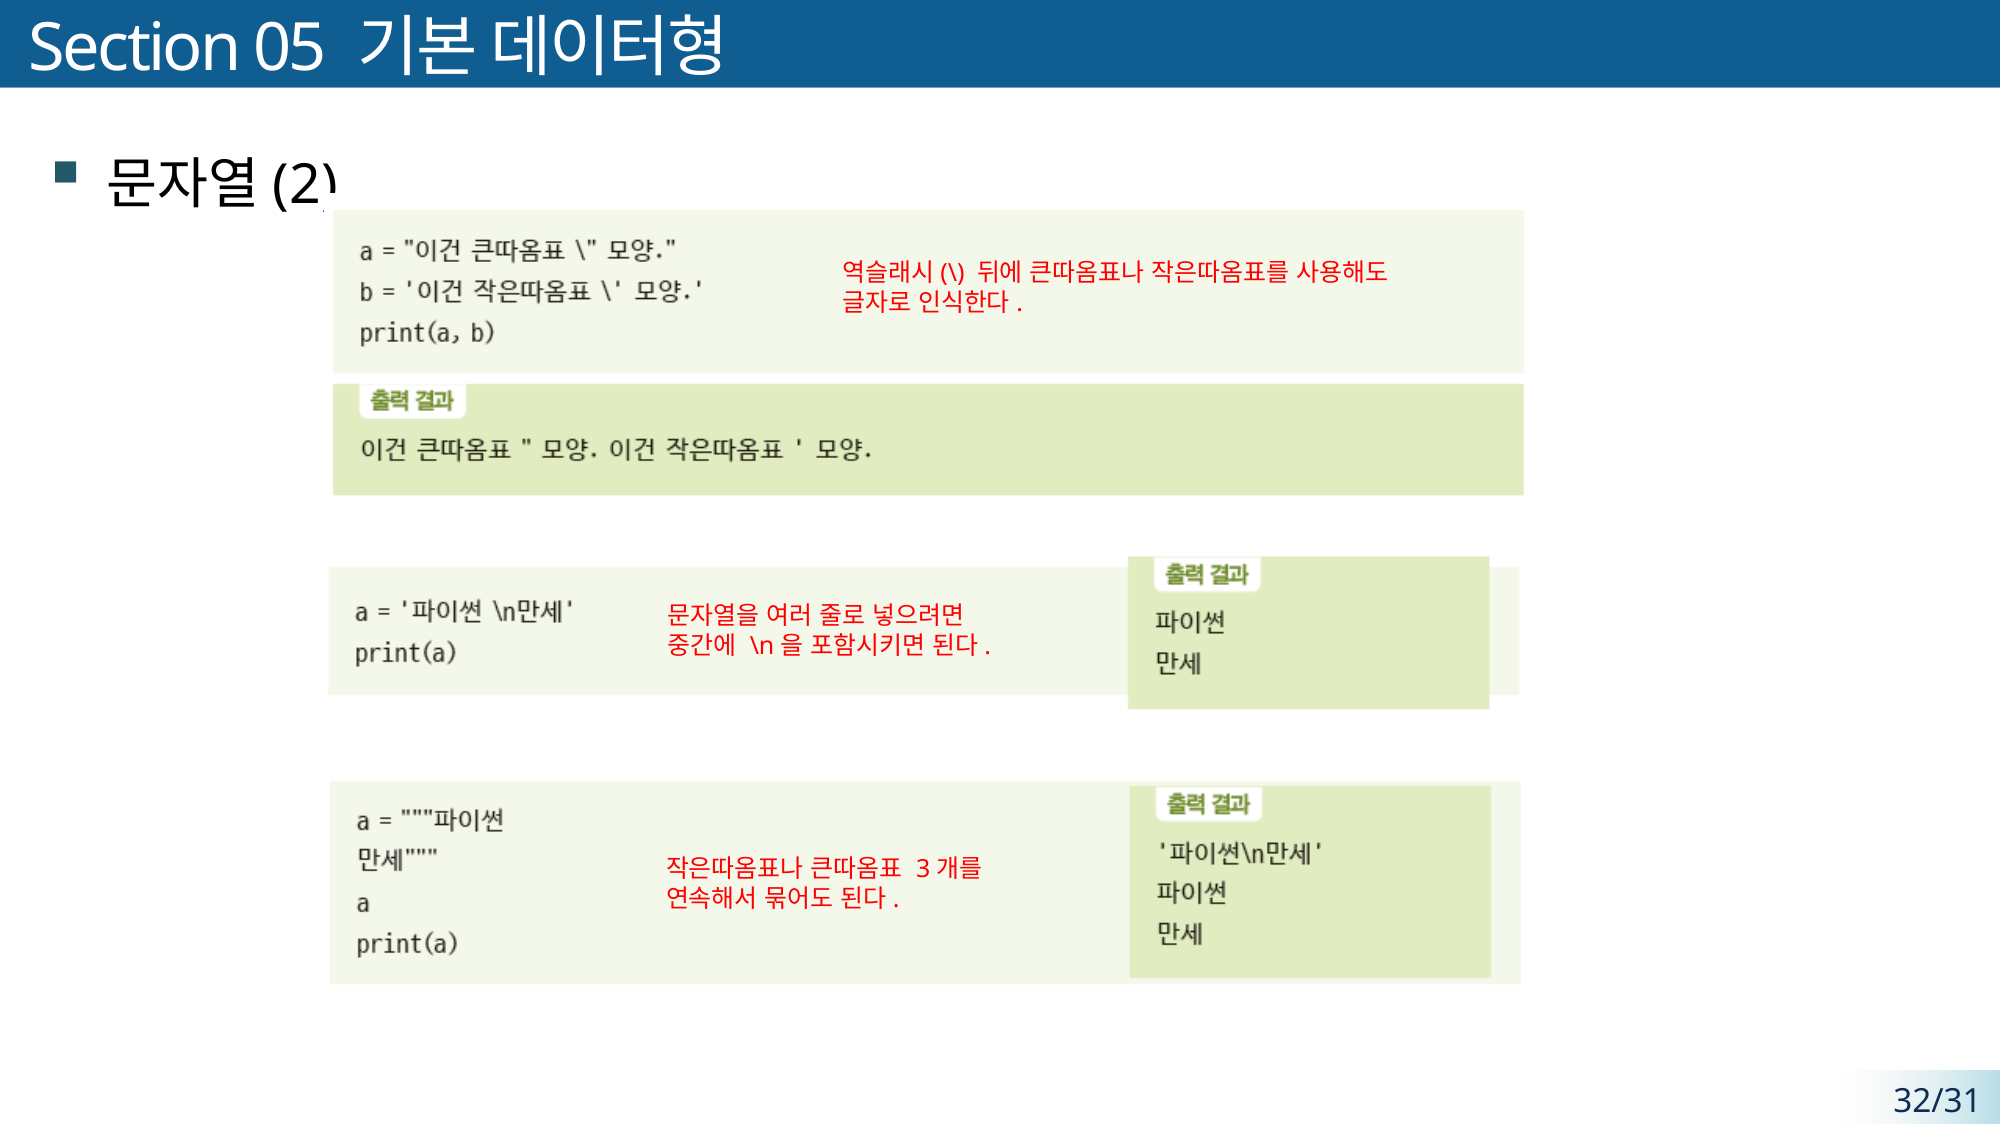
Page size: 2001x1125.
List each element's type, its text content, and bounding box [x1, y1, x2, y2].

picture [324, 544, 1532, 722]
list 문자열(2) [13, 126, 1975, 1057]
title Section 05 기본 데이터형 [13, 4, 1717, 83]
picture [324, 761, 1532, 1005]
picture [324, 193, 1535, 505]
